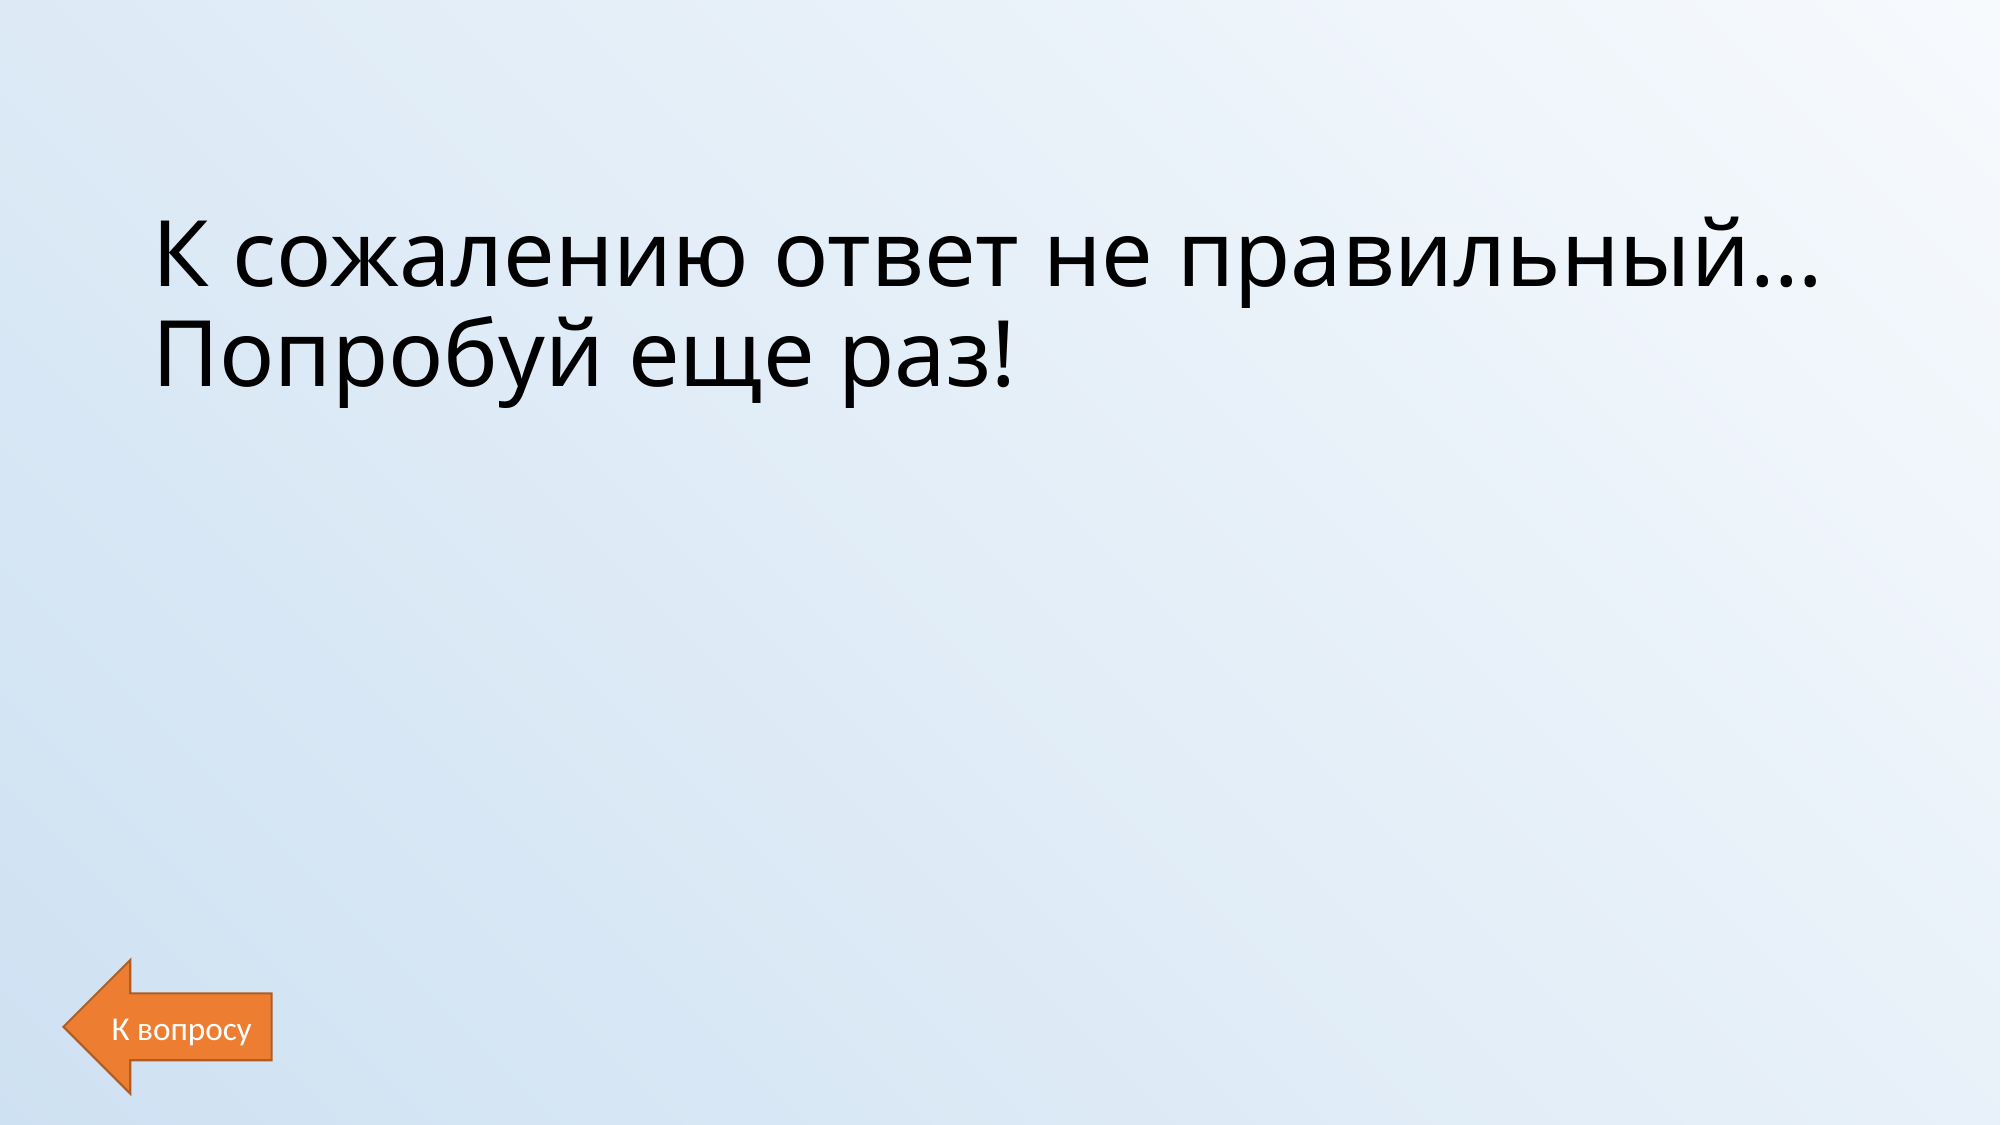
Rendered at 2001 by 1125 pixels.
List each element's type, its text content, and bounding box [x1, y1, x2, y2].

text_box К вопросу [61, 957, 273, 1097]
title К сожалению ответ не правильный… Попробуй еще раз! [137, 59, 1863, 455]
